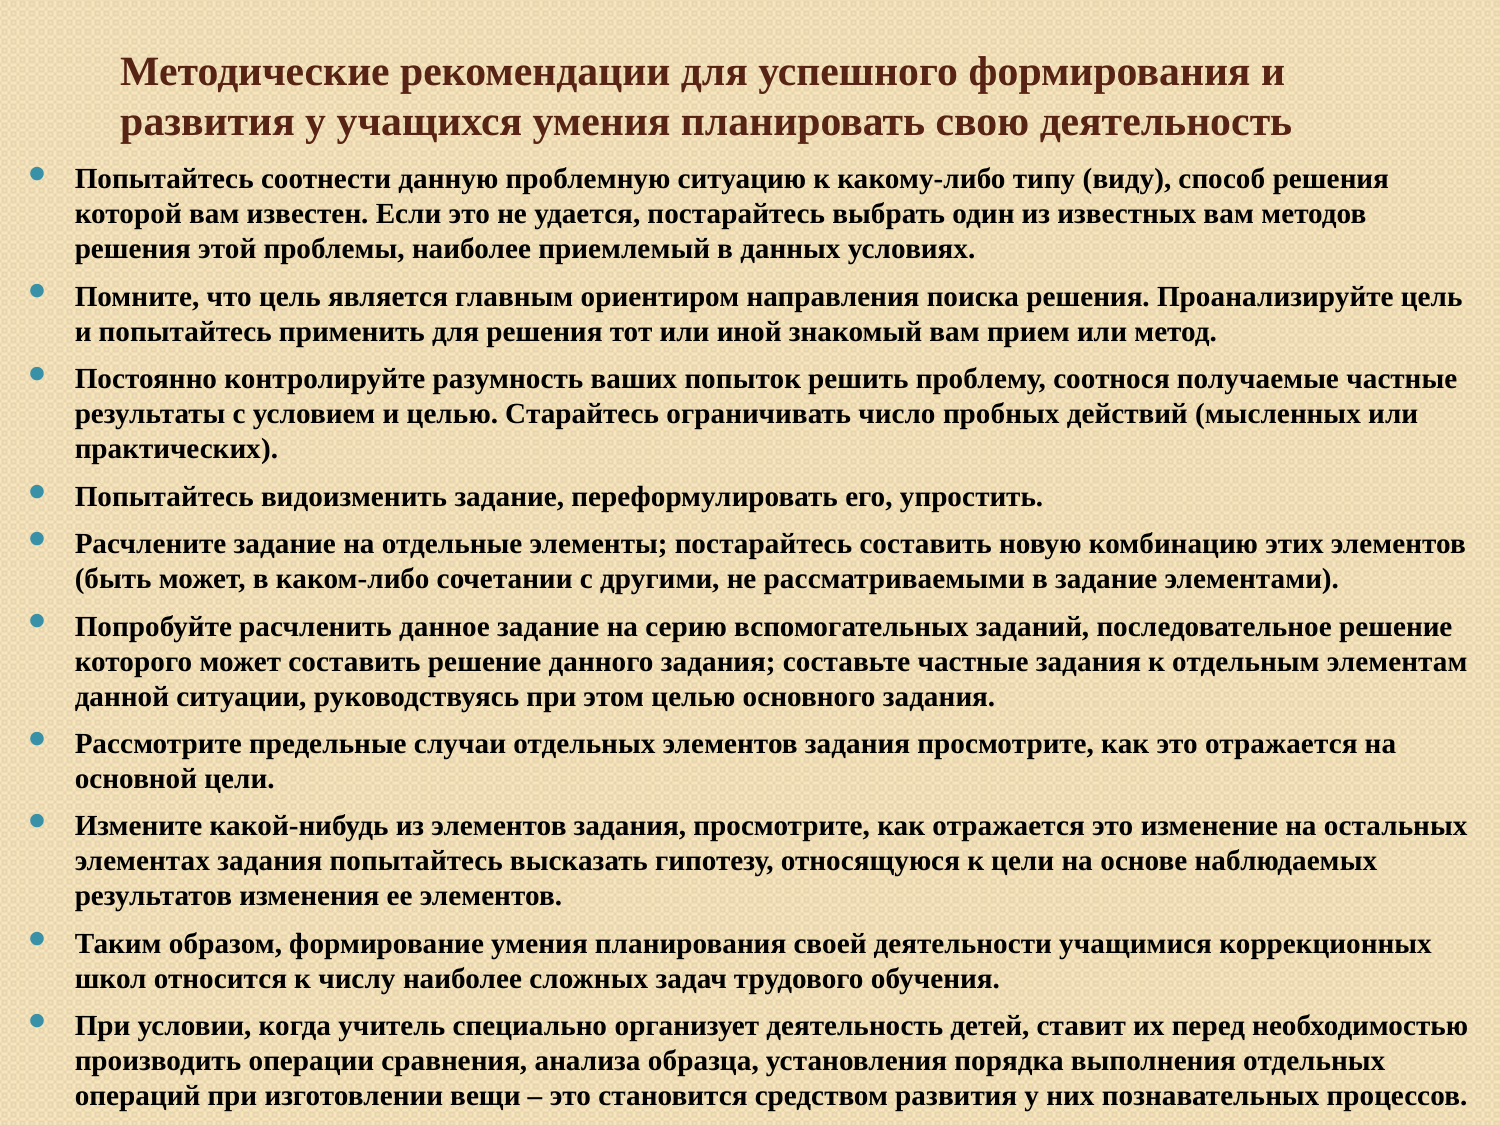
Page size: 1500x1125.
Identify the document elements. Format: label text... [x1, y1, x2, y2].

title Методические рекомендации для успешного формирования и развития у учащихся умения планировать свою деятельность [105, 0, 1454, 152]
list Попытайтесь соотнести данную проблемную ситуацию к какому-либо типу (виду), способ решения которой вам известен. Если это не удается, постарайтесь выбрать один из известных вам методов решения этой проблемы, наиболее приемлемый в данных условиях. Помните, что цель является главным ориентиром направления поиска решения. Проанализируйте цель и попытайтесь применить для решения тот или иной знакомый вам прием или метод. Постоянно контролируйте разумность ваших попыток решить проблему, соотнося получаемые частные результаты с условием и целью. Старайтесь ограничивать число пробных действий (мысленных или практических). Попытайтесь видоизменить задание, переформулировать его, упростить. Расчлените задание на отдельные элементы; постарайтесь составить новую комбинацию этих элементов (быть может, в каком-либо сочетании с другими, не рассматриваемыми в задание элементами). Попробуйте расчленить данное задание на серию вспомогательных заданий, последовательное решение которого может составить решение данного задания; составьте частные задания к отдельным элементам данной ситуации, руководствуясь при этом целью основного задания. Рассмотрите предельные случаи отдельных элементов задания просмотрите, как это отражается на основной цели. Измените какой-нибудь из элементов задания, просмотрите, как отражается это изменение на остальных элементах задания попытайтесь высказать гипотезу, относящуюся к цели на основе наблюдаемых результатов изменения ее элементов. Таким образом, формирование умения планирования своей деятельности учащимися коррекционных школ относится к числу наиболее сложных задач трудового обучения. При условии, когда учитель специально организует деятельность детей, ставит их перед необходимостью производить операции сравнения, анализа образца, установления порядка выполнения отдельных операций при изготовлении вещи – это становится средством развития у них познавательных процессов. [0, 152, 1500, 997]
